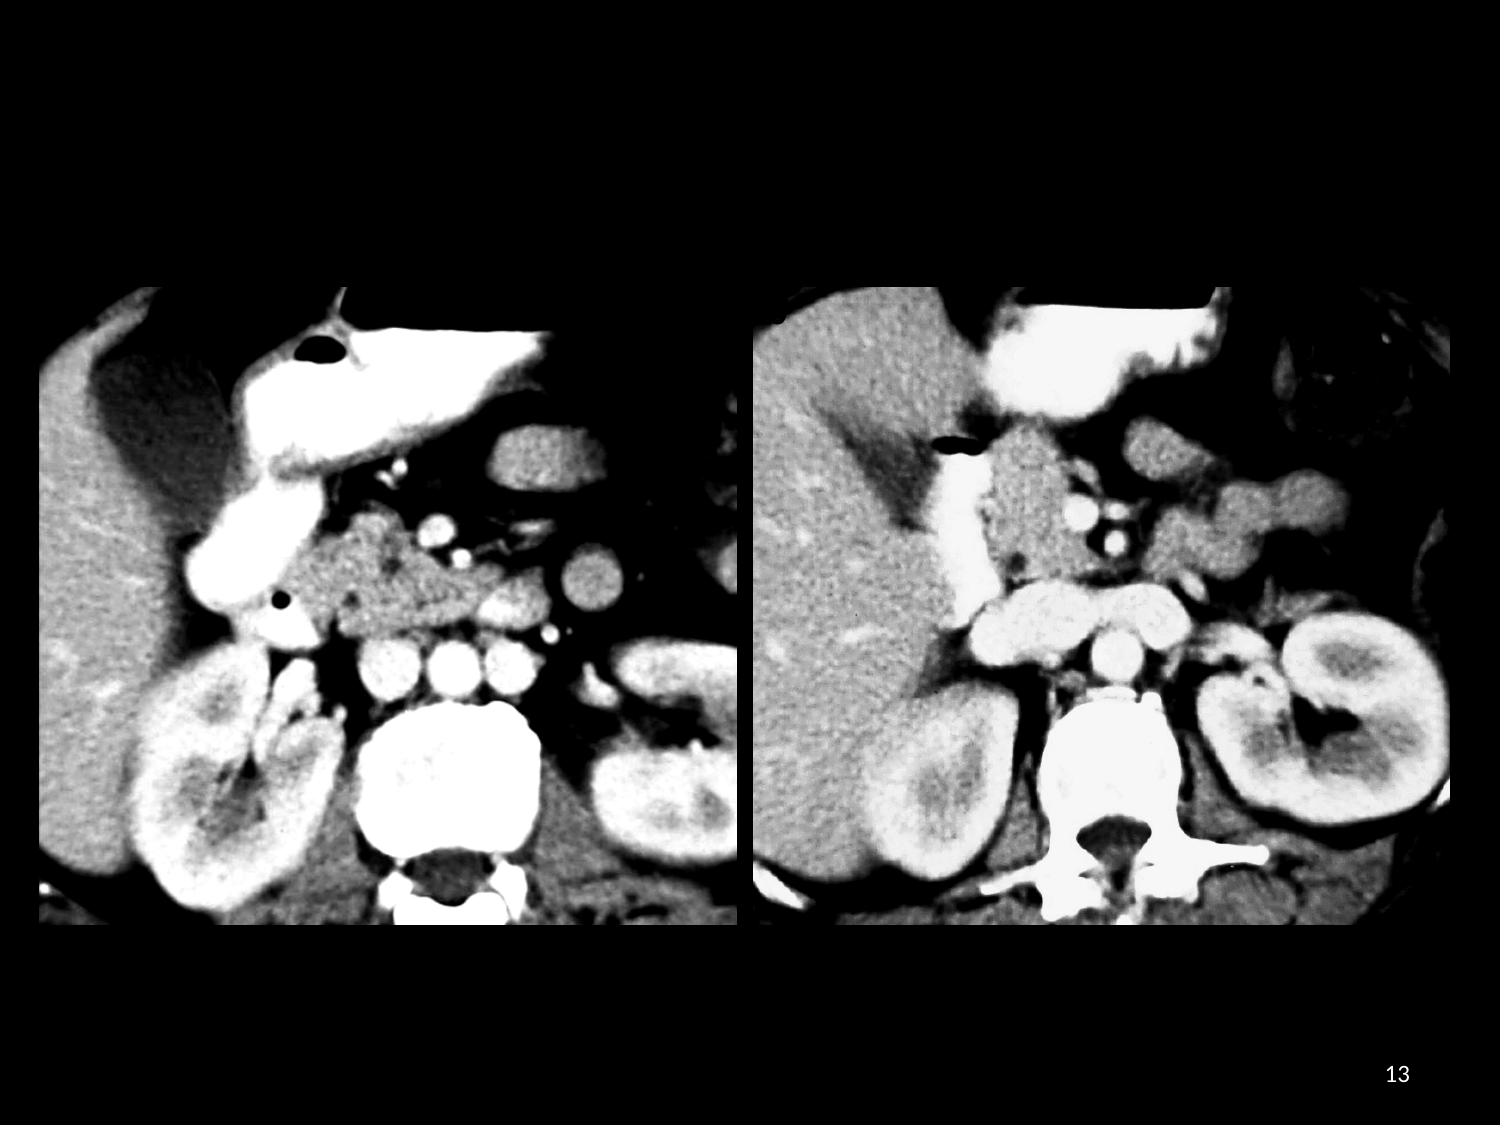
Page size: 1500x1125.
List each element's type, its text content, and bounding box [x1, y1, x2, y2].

slide_number 13 [1074, 1042, 1425, 1103]
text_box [37, 274, 1451, 926]
